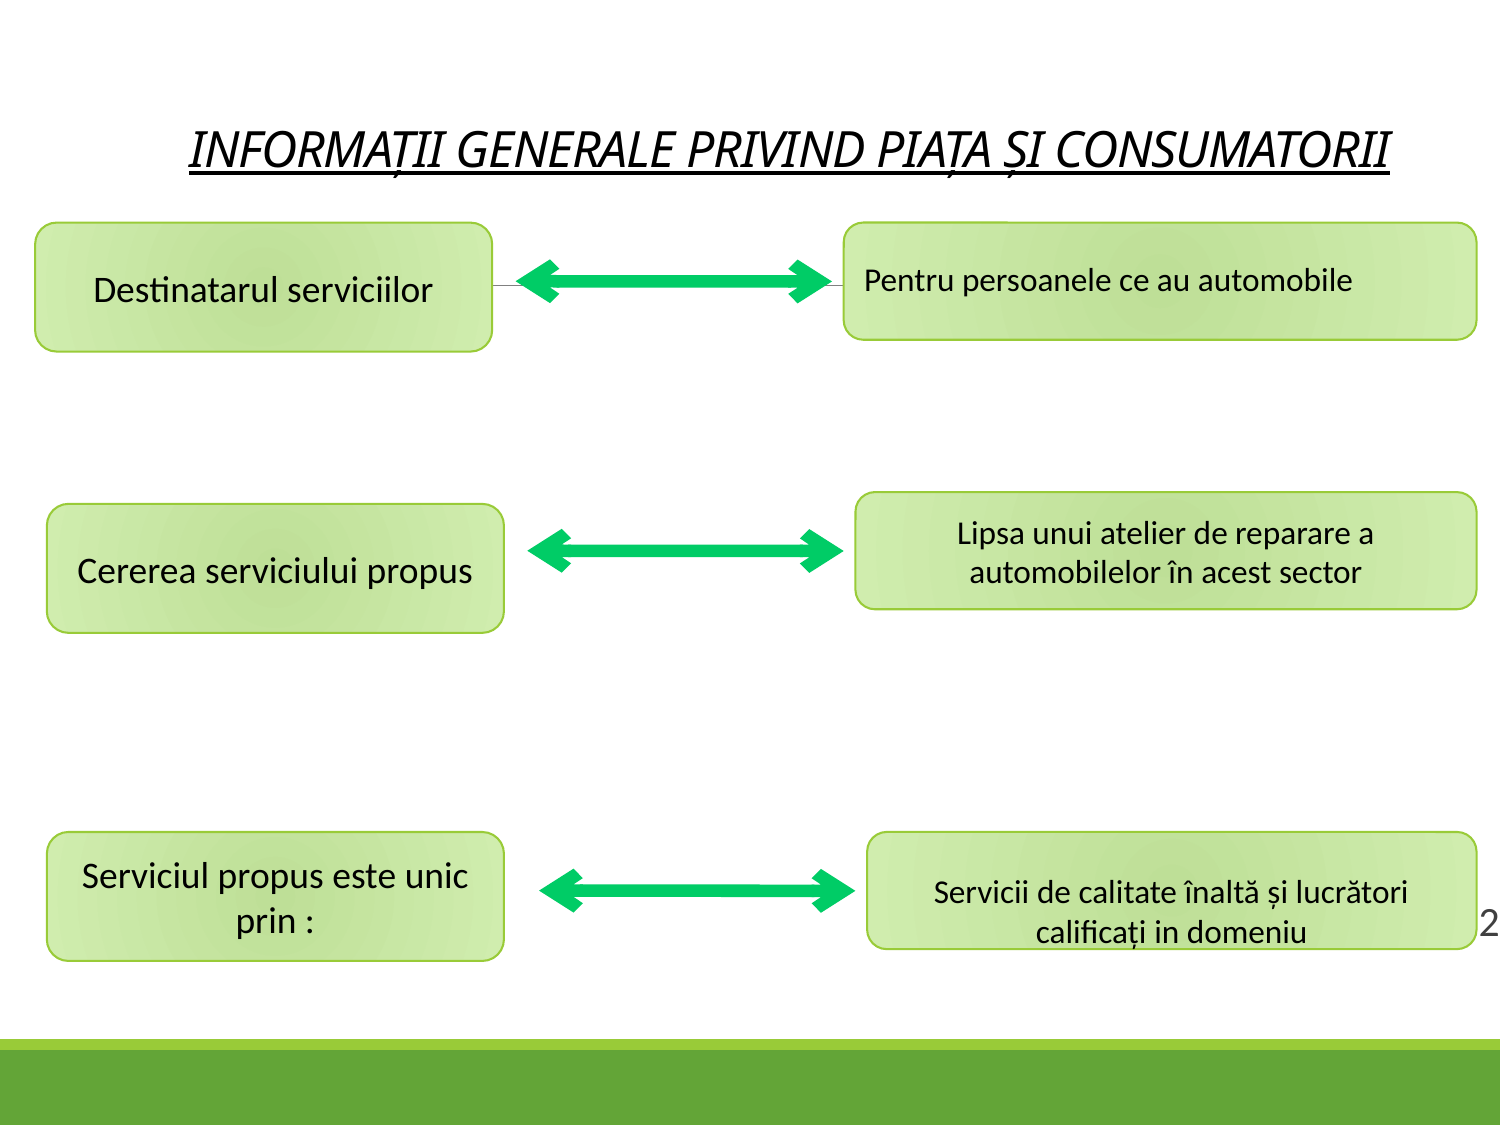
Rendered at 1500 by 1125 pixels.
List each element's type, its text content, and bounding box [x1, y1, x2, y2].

list 2 [0, 187, 1500, 1125]
text_box Destinatarul serviciilor [34, 221, 494, 353]
text_box Serviciul propus este unic prin : [45, 830, 505, 962]
title INFORMAŢII GENERALE PRIVIND PIAŢA ȘI CONSUMATORII [152, 35, 1428, 186]
text_box Servicii de calitate înaltă și lucrători calificați in domeniu [866, 830, 1478, 951]
text_box Cererea serviciului propus [45, 502, 505, 634]
text_box Pentru persoanele ce au automobile [842, 221, 1478, 341]
text_box Lipsa unui atelier de reparare a automobilelor în acest sector [854, 491, 1478, 611]
